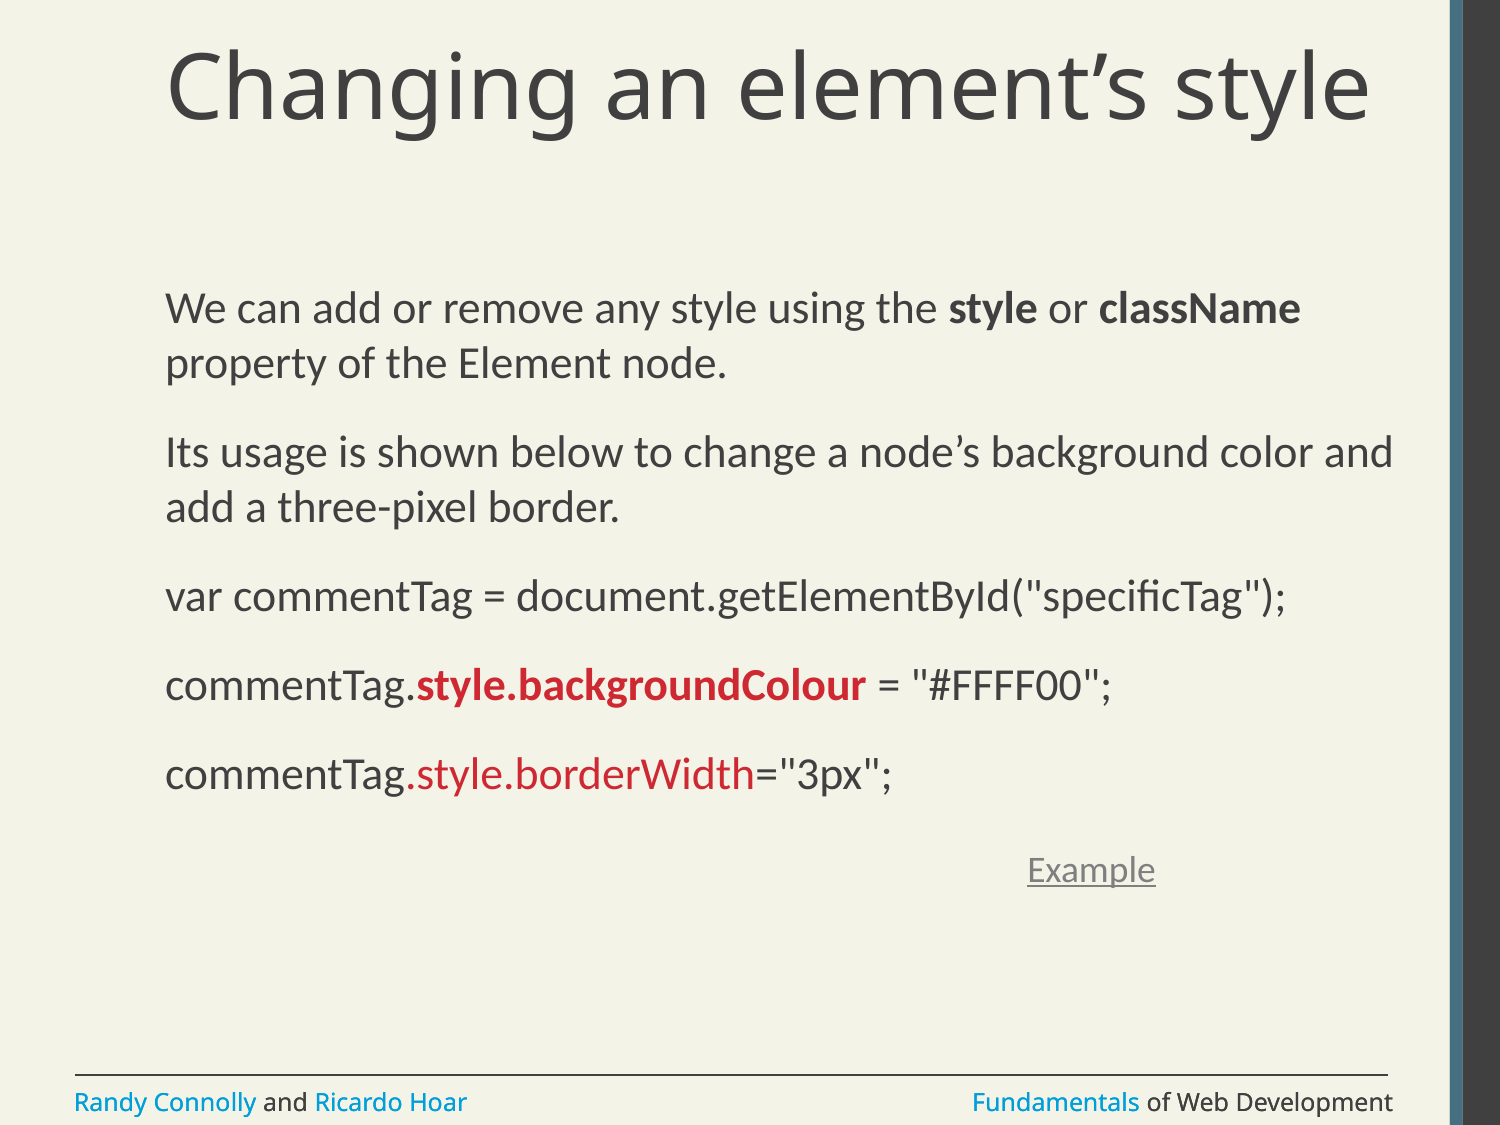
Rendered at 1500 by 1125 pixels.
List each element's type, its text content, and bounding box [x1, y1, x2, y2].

title Changing an element’s style [150, 20, 1425, 188]
list We can add or remove any style using the style or className property of the Element node. Its usage is shown below to change a node’s background color and add a three-pixel border. var commentTag = document.getElementById("specificTag"); commentTag.style.backgroundColour = "#FFFF00"; commentTag.style.borderWidth="3px"; [150, 270, 1438, 1013]
text_box Example [1012, 837, 1263, 898]
